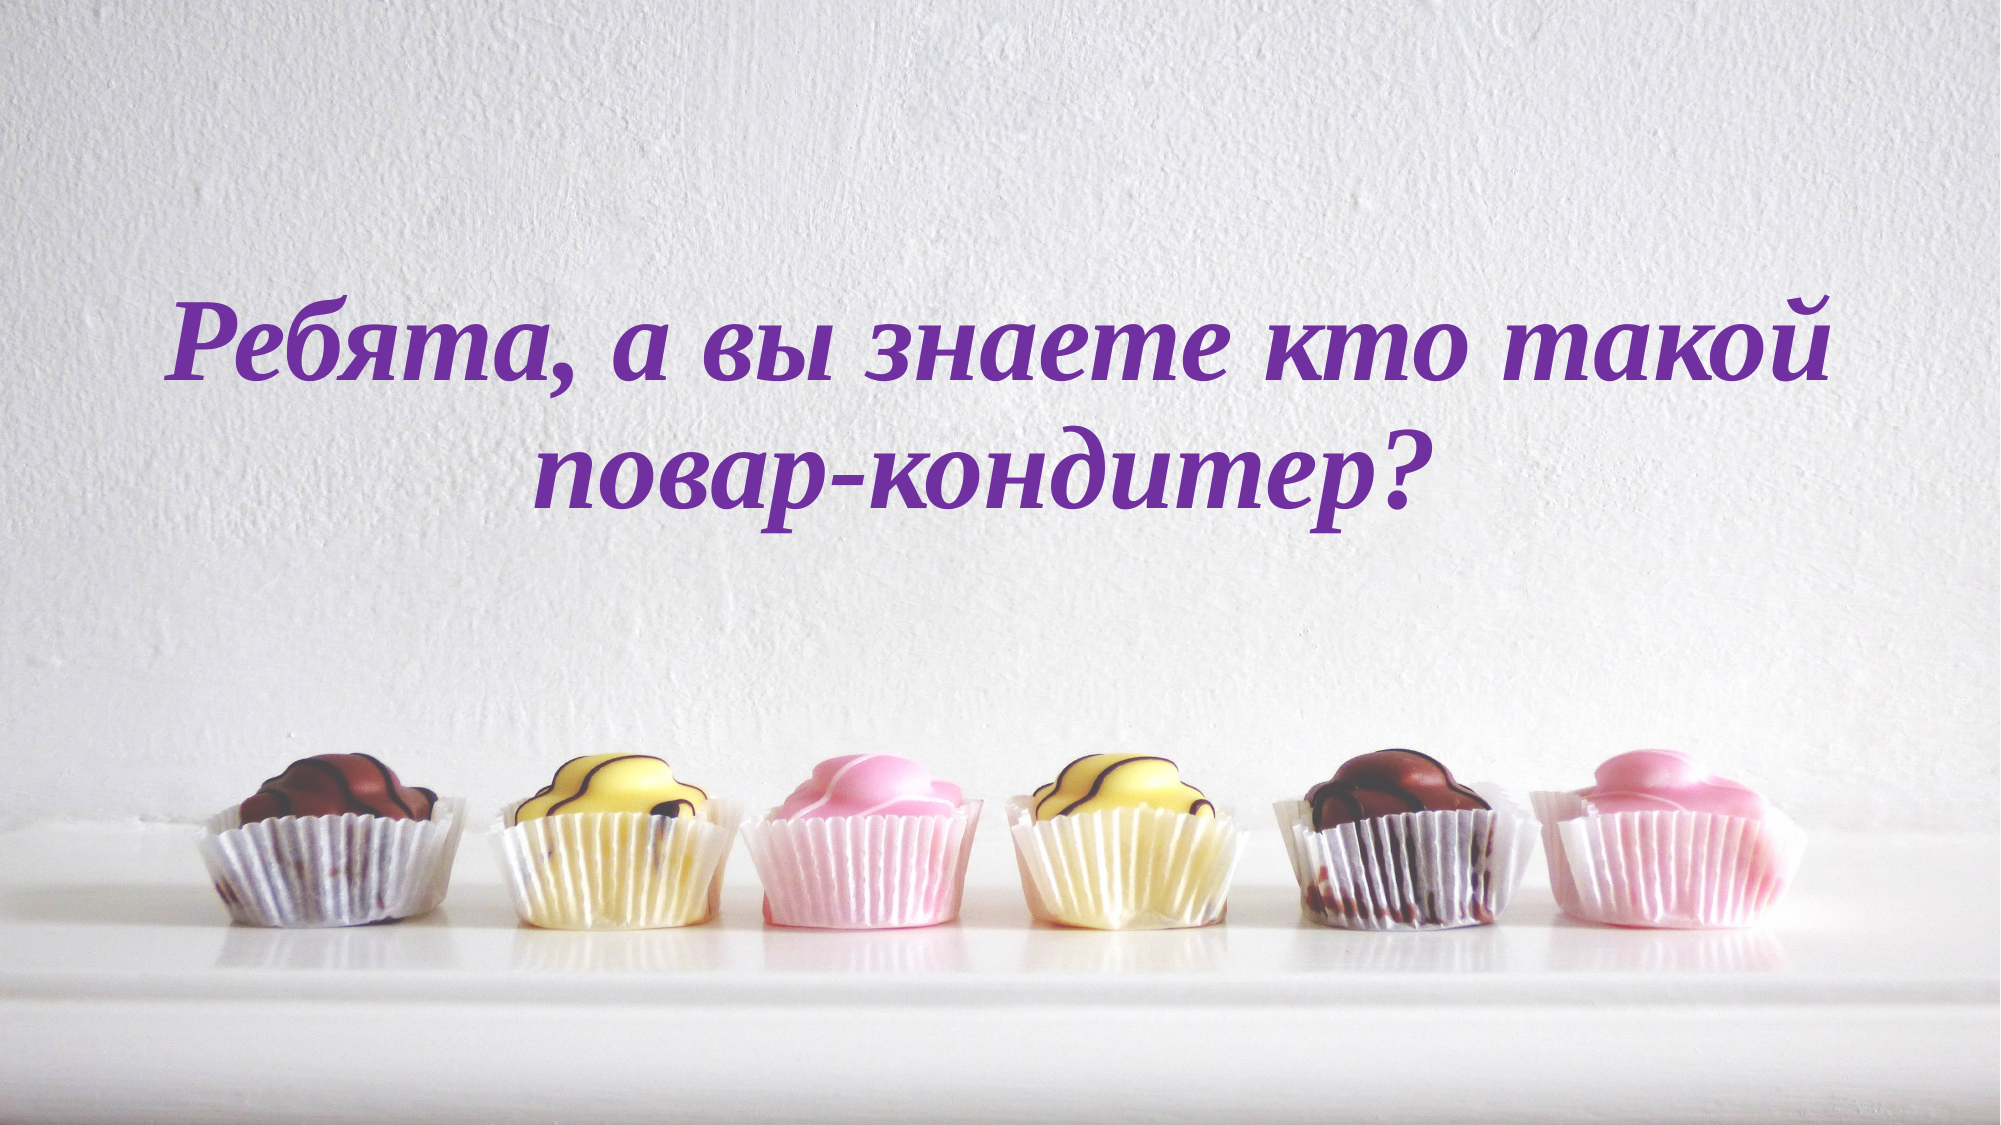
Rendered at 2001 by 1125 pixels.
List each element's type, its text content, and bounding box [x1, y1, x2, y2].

picture [0, 0, 2001, 1125]
subtitle Ребята, а вы знаете кто такой повар-кондитер? [65, 270, 1935, 542]
